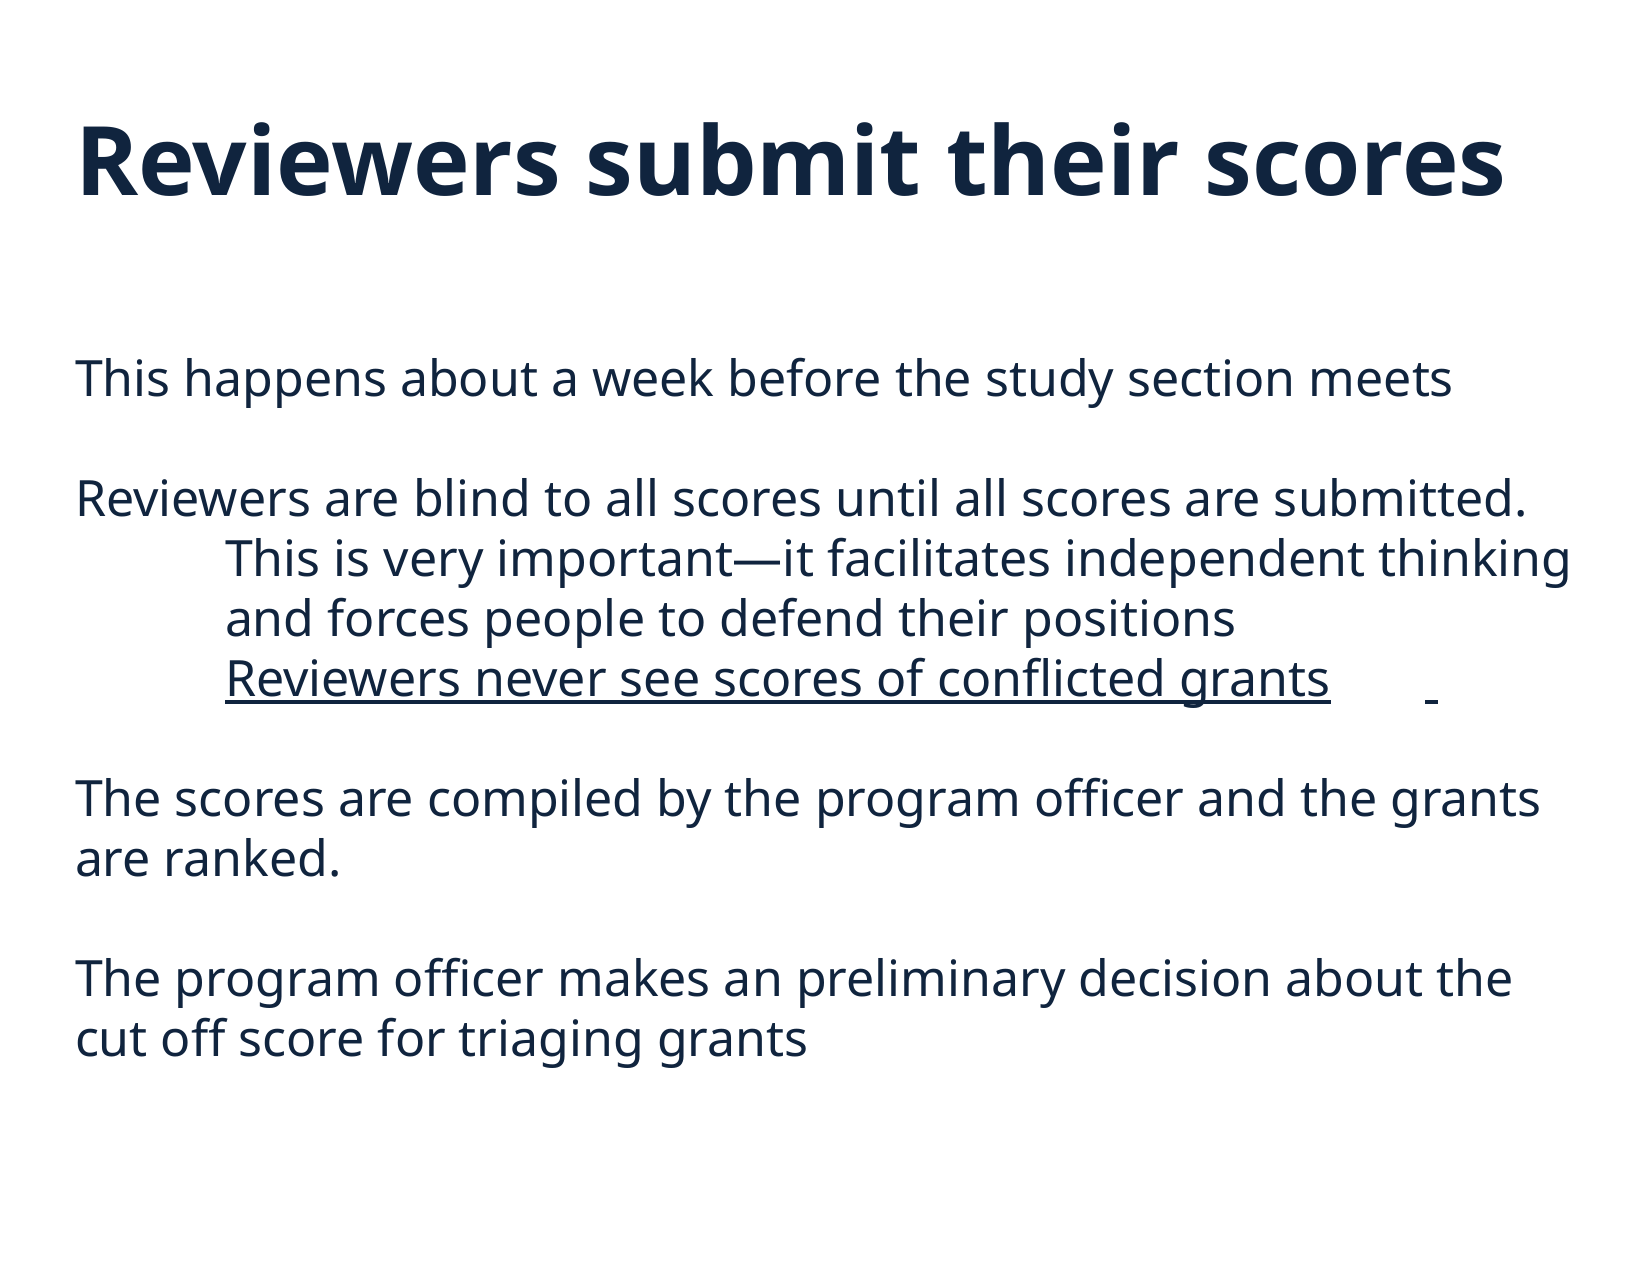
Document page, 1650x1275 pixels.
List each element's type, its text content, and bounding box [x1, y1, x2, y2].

title Reviewers submit their scores [75, 99, 1513, 217]
list This happens about a week before the study section meets Reviewers are blind to all scores until all scores are submitted. This is very important—it facilitates independent thinking and forces people to defend their positions Reviewers never see scores of conflicted grants The scores are compiled by the program officer and the grants are ranked. The program officer makes an preliminary decision about the cut off score for triaging grants [75, 346, 1600, 1073]
